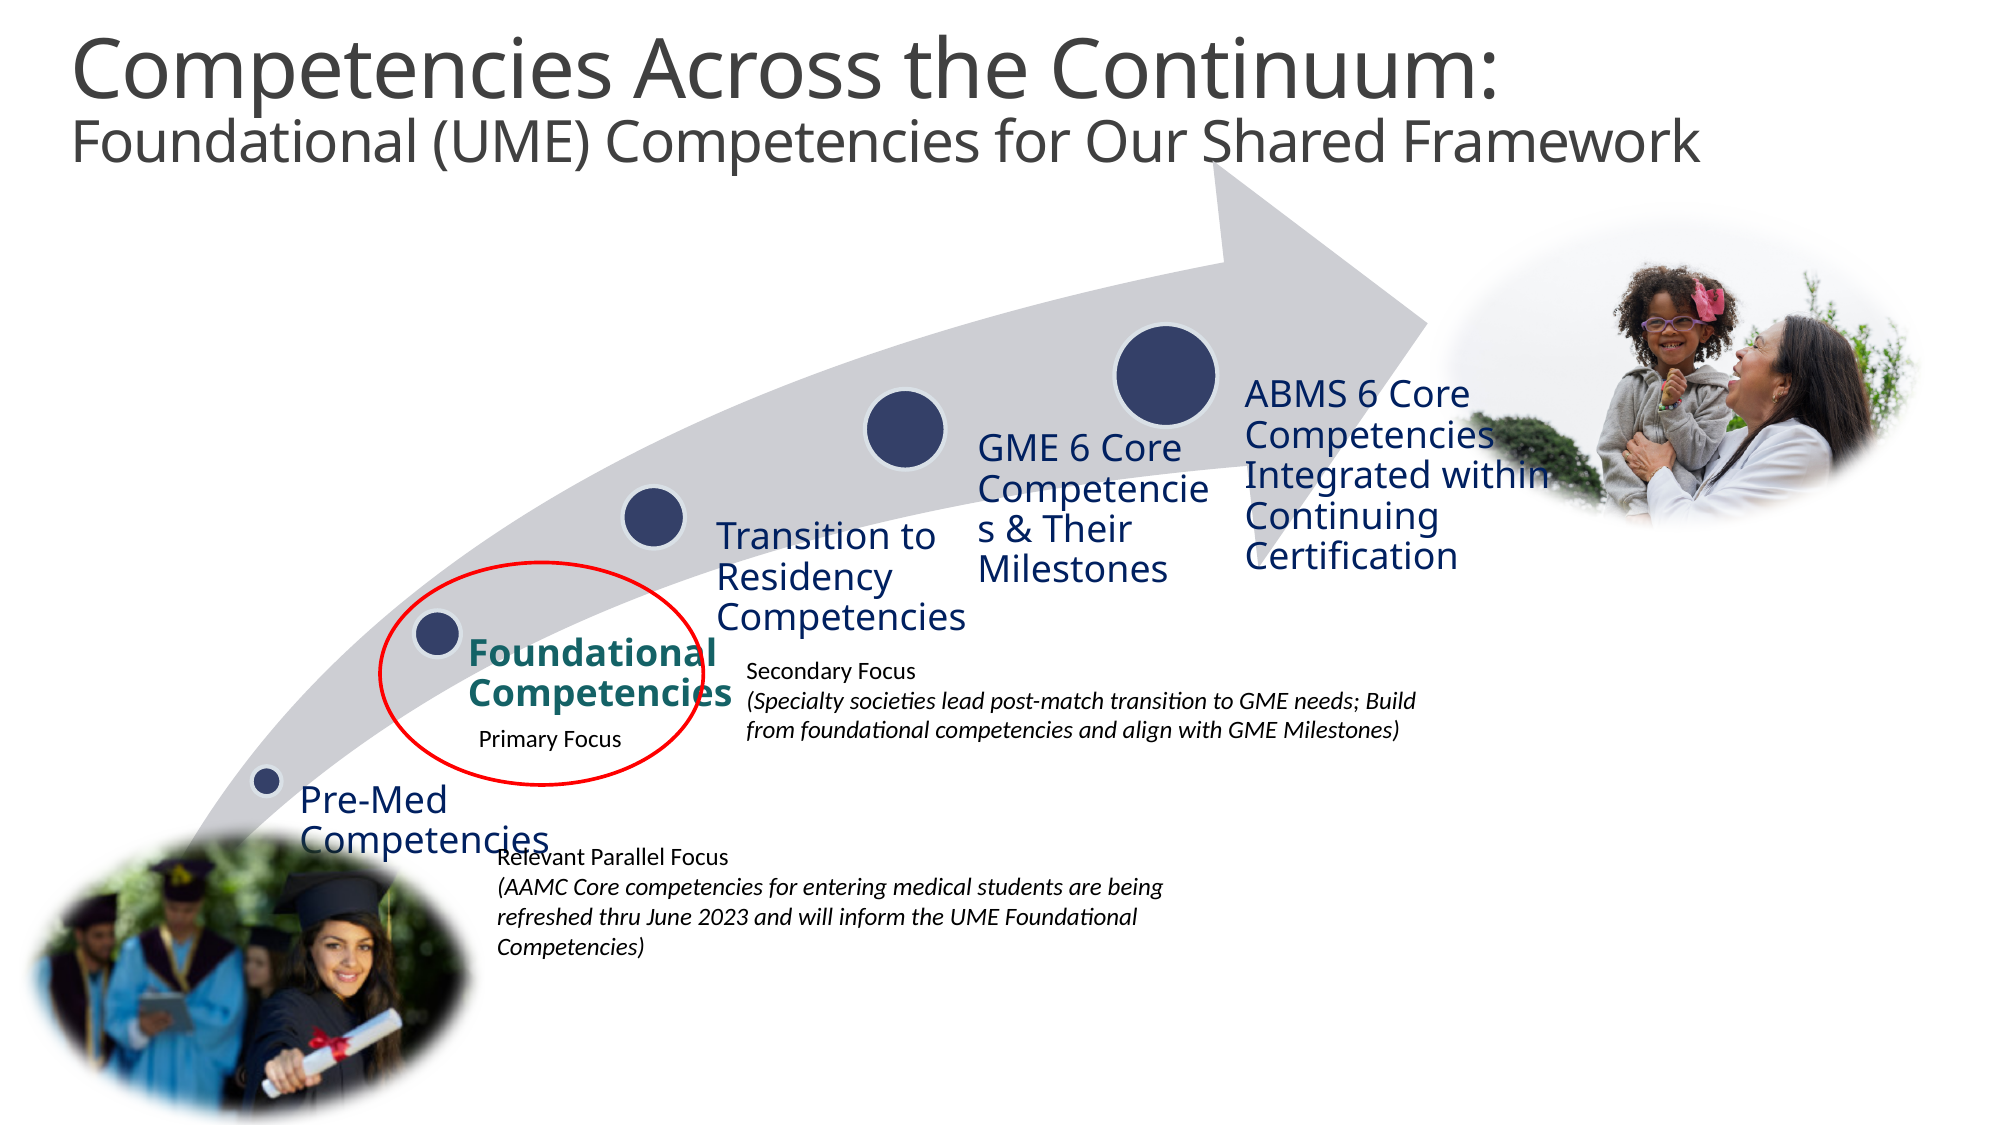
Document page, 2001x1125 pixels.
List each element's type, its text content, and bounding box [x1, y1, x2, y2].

picture [17, 818, 487, 1125]
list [0, 159, 1945, 976]
title Competencies Across the Continuum: Foundational (UME) Competencies for Our Shared Framework [55, 80, 1890, 156]
